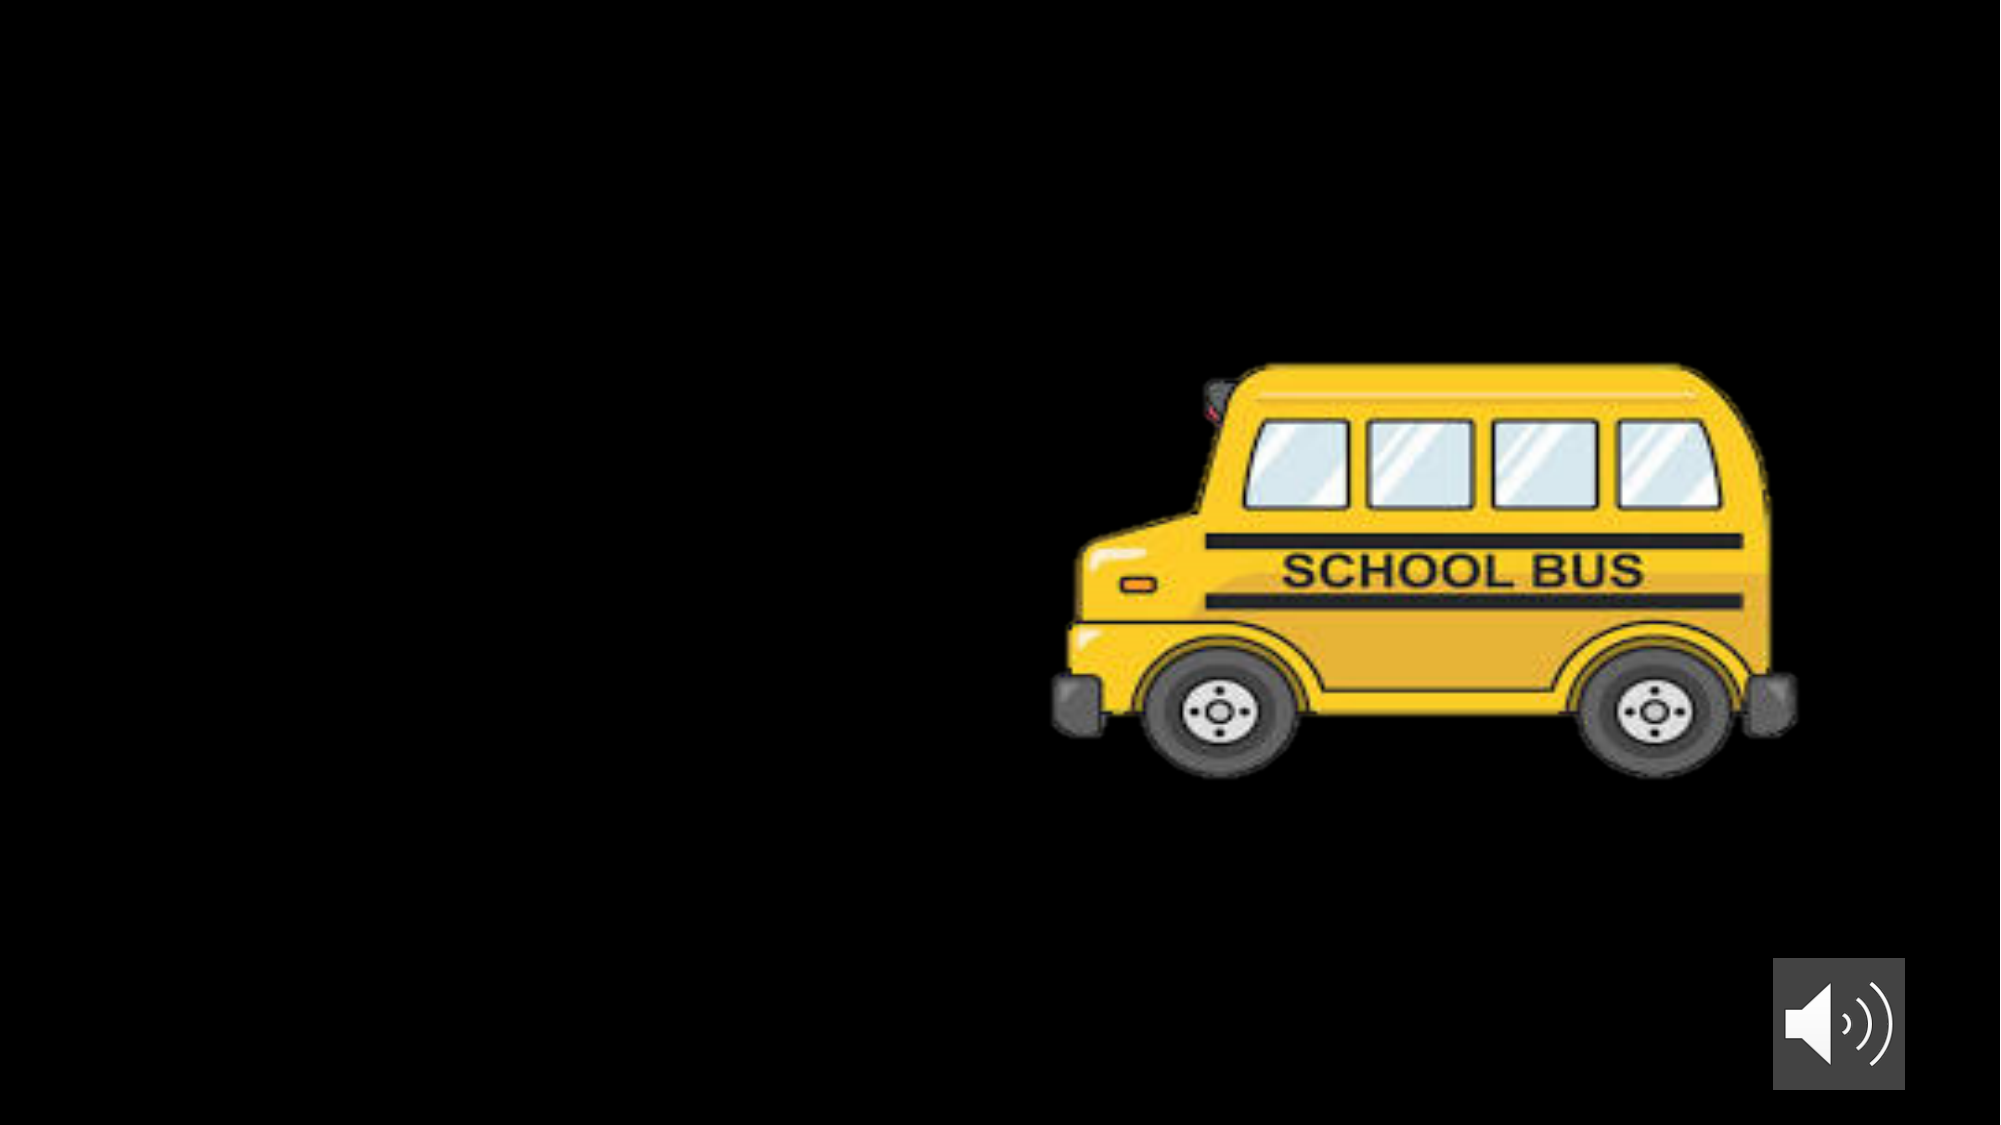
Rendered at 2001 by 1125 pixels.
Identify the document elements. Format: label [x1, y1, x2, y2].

picture [999, 203, 1853, 922]
picture [1772, 957, 1906, 1091]
